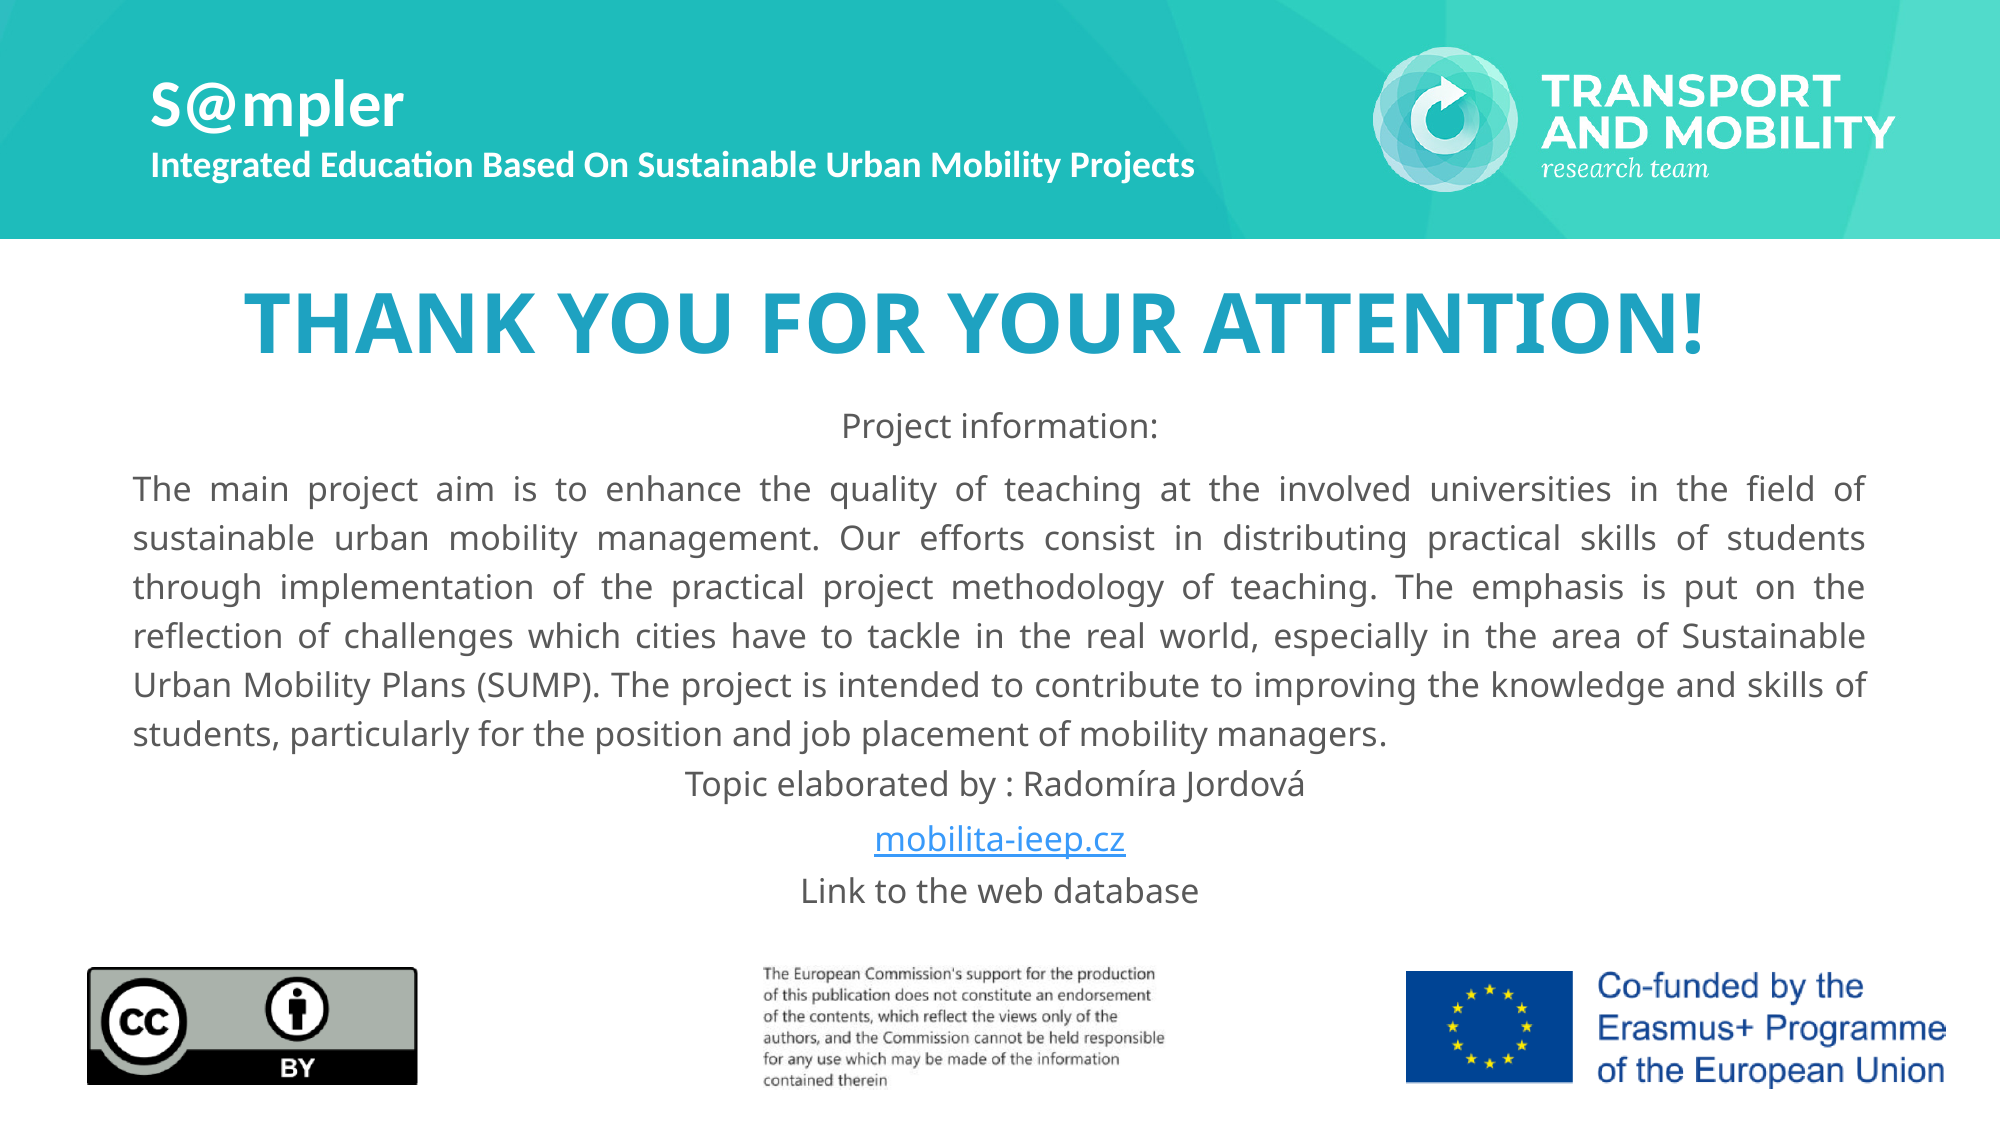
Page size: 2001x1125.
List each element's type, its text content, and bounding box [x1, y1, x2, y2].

picture [0, 0, 2000, 239]
title THANK YOU FOR YOUR ATTENTION! [201, 256, 1748, 380]
picture [740, 953, 1176, 1105]
picture [79, 947, 435, 1104]
picture [1385, 950, 1955, 1106]
text_box Project information: The main project aim is to enhance the quality of teaching at the involved universities in the field of sustainable urban mobility management. Our efforts consist in distributing practical skills of students through implementation of the practical project methodology of teaching. The emphasis is put on the reflection of challenges which cities have to tackle in the real world, especially in the area of Sustainable Urban Mobility Plans (SUMP). The project is intended to contribute to improving the knowledge and skills of students, particularly for the position and job placement of mobility managers. Topic elaborated by : Radomíra Jordová mobilita-ieep.cz Link to the web database [117, 401, 1883, 932]
